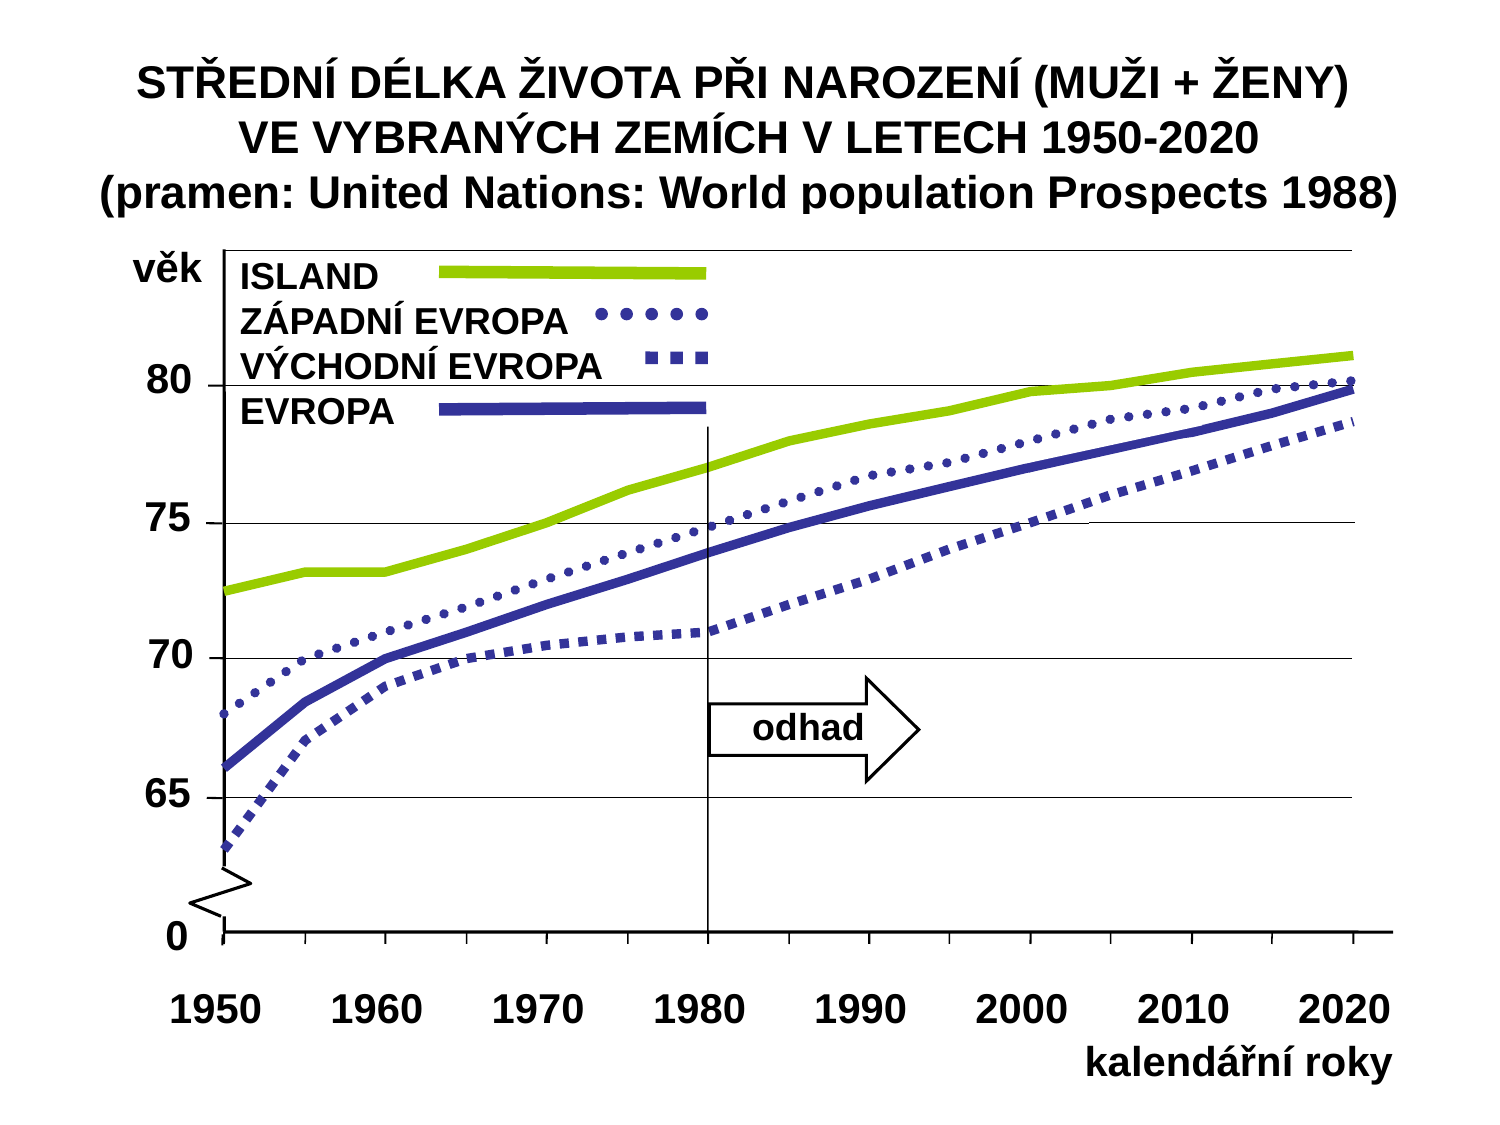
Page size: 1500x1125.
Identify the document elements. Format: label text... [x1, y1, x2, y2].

text_box [64, 184, 1411, 1078]
text_box [189, 867, 251, 917]
text_box [866, 678, 884, 695]
text_box odhad [737, 695, 964, 755]
text_box [195, 866, 254, 917]
text_box ISLAND ZÁPADNÍ EVROPA VÝCHODNÍ EVROPA EVROPA [224, 244, 661, 440]
text_box 0 [150, 901, 216, 983]
text_box kalendářní roky [1069, 1027, 1477, 1125]
text_box [709, 703, 893, 782]
text_box STŘEDNÍ DÉLKA ŽIVOTA PŘI NAROZENÍ (MUŽI + ŽENY) VE VYBRANÝCH ZEMÍCH V LETECH 1950-2020 (pramen: United Nations: World population Prospects 1988) [0, 45, 1500, 225]
text_box [41, 171, 1426, 1125]
